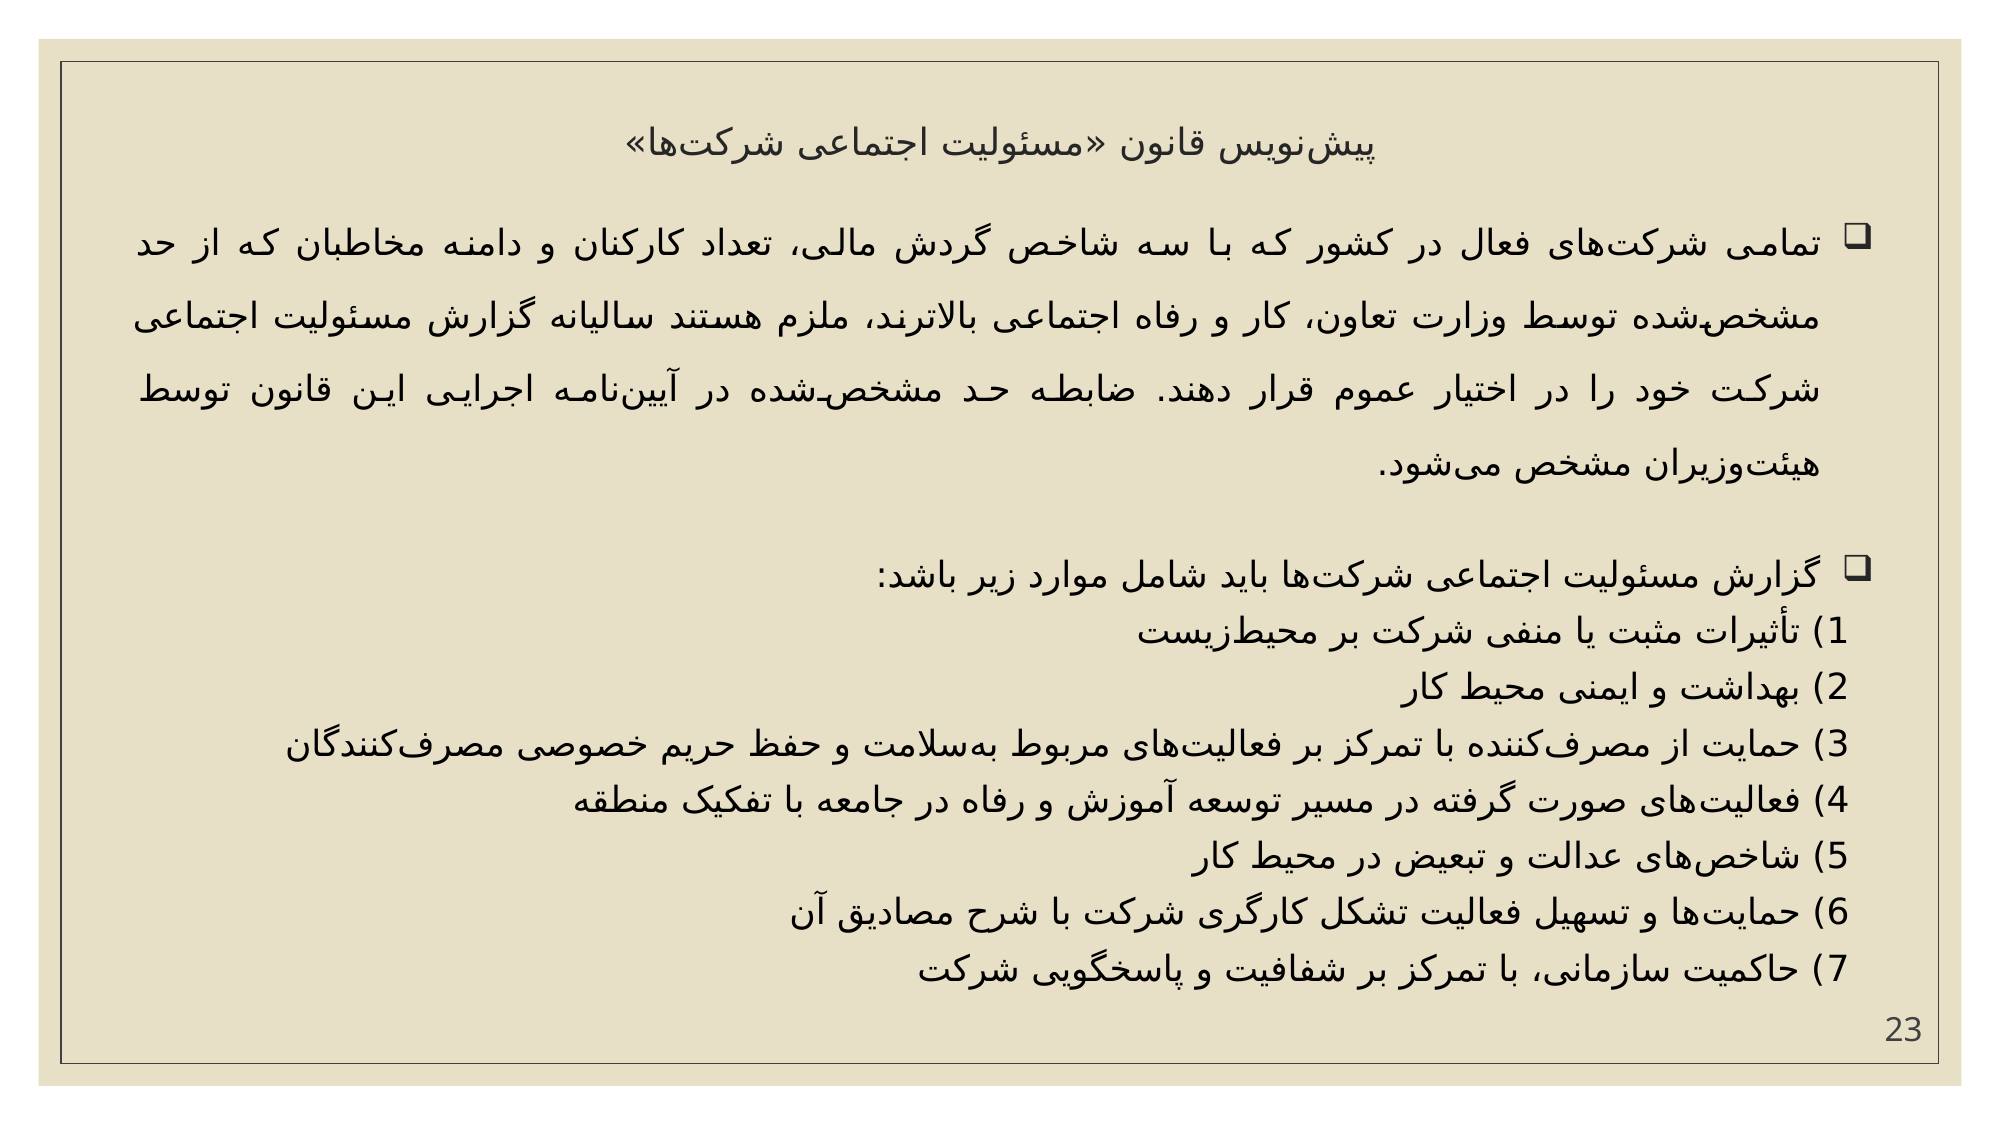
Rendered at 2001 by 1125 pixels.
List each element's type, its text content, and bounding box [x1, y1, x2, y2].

slide_number 23 [1697, 1019, 1938, 1062]
title پیش‌نویس قانون «مسئولیت اجتماعی شرکت‌ها» [174, 105, 1825, 181]
list تمامی شرکت‌های فعال در کشور که با سه شاخص گردش مالی، تعداد کارکنان و دامنه مخاطبان که از حد مشخص‌شده توسط وزارت تعاون، کار و رفاه اجتماعی بالاترند، ملزم هستند سالیانه گزارش مسئولیت اجتماعی شرکت خود را در اختیار عموم قرار دهند. ضابطه حد مشخص‌شده در آیین‌نامه اجرایی این قانون توسط هیئت‌وزیران مشخص می‌شود. گزارش مسئولیت اجتماعی شرکت‌ها باید شامل موارد زیر باشد: 1) تأثیرات مثبت یا منفی شرکت بر محیط‌زیست 2) بهداشت و ایمنی محیط کار 3) حمایت از مصرف‌کننده با تمرکز بر فعالیت‌های مربوط به‌سلامت و حفظ حریم خصوصی مصرف‌کنندگان 4) فعالیت‌های صورت گرفته در مسیر توسعه آموزش و رفاه در جامعه با تفکیک منطقه 5) شاخص‌های عدالت و تبعیض در محیط کار 6) حمایت‌ها و تسهیل فعالیت تشکل کارگری شرکت با شرح مصادیق آن 7) حاکمیت سازمانی، با تمرکز بر شفافیت و پاسخگویی شرکت [115, 181, 1865, 1020]
